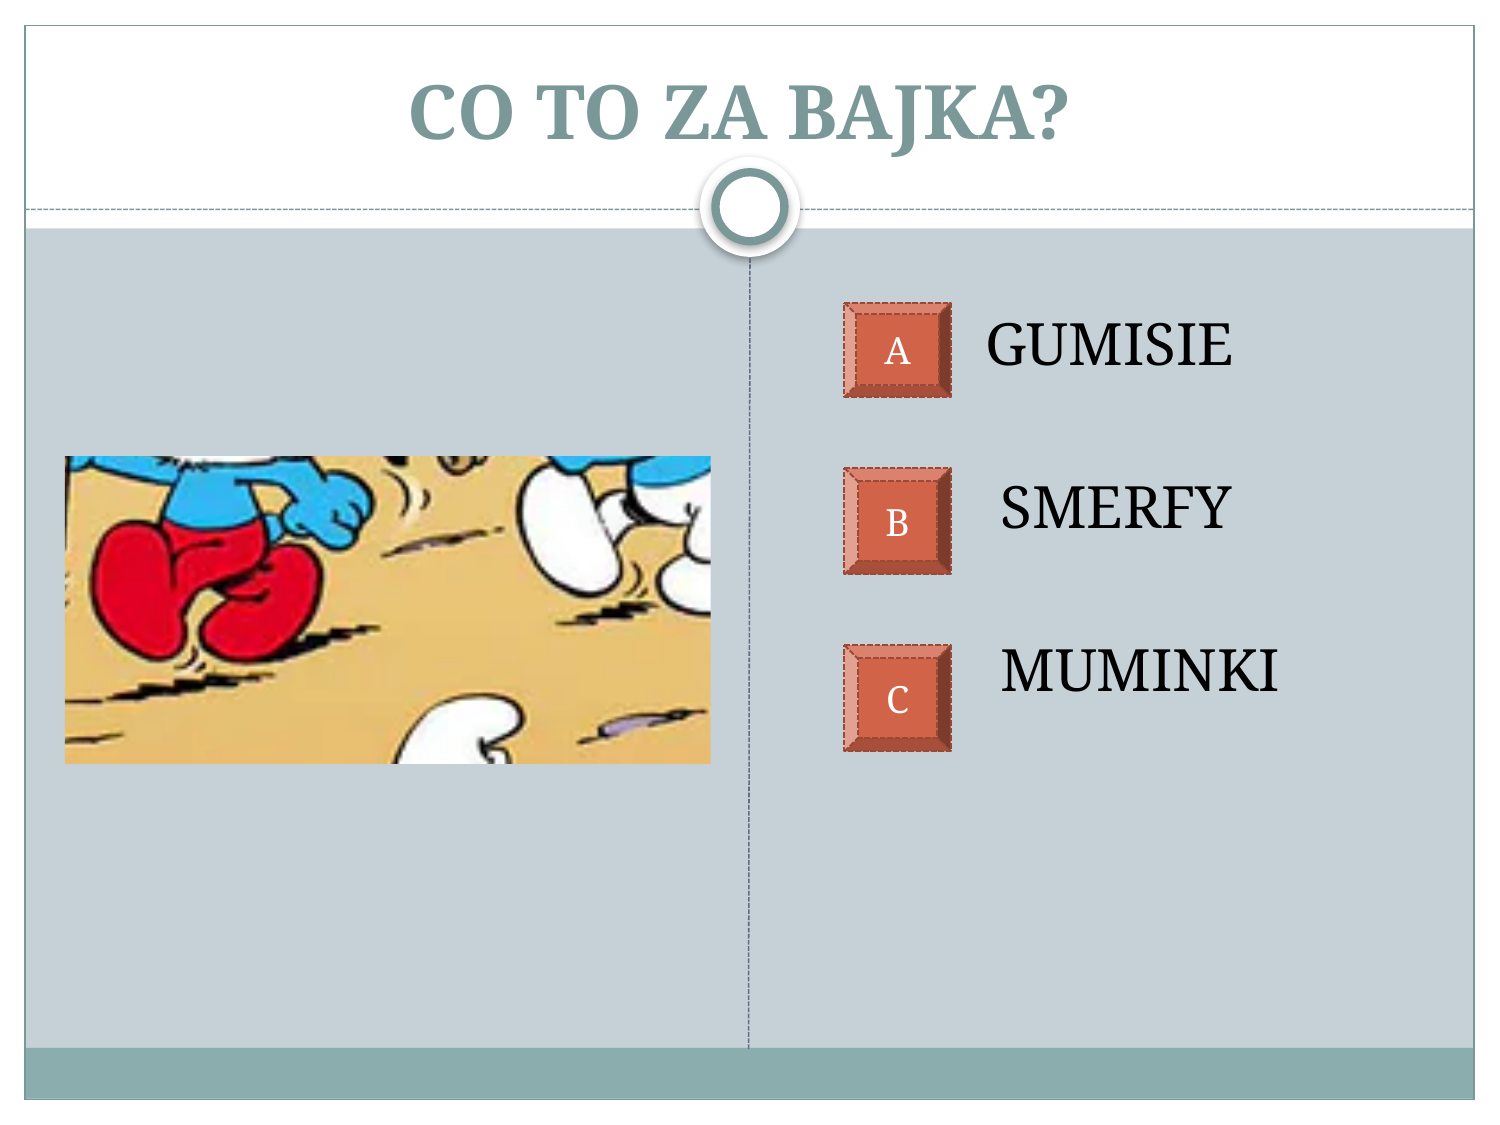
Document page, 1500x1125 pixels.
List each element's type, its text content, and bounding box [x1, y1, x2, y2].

text_box C [843, 644, 952, 753]
text_box A [843, 301, 952, 398]
title CO TO ZA BAJKA? [49, 37, 1450, 162]
list GUMISIE SMERFY MUMINKI [787, 224, 1450, 993]
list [64, 455, 711, 764]
text_box B [843, 467, 952, 575]
